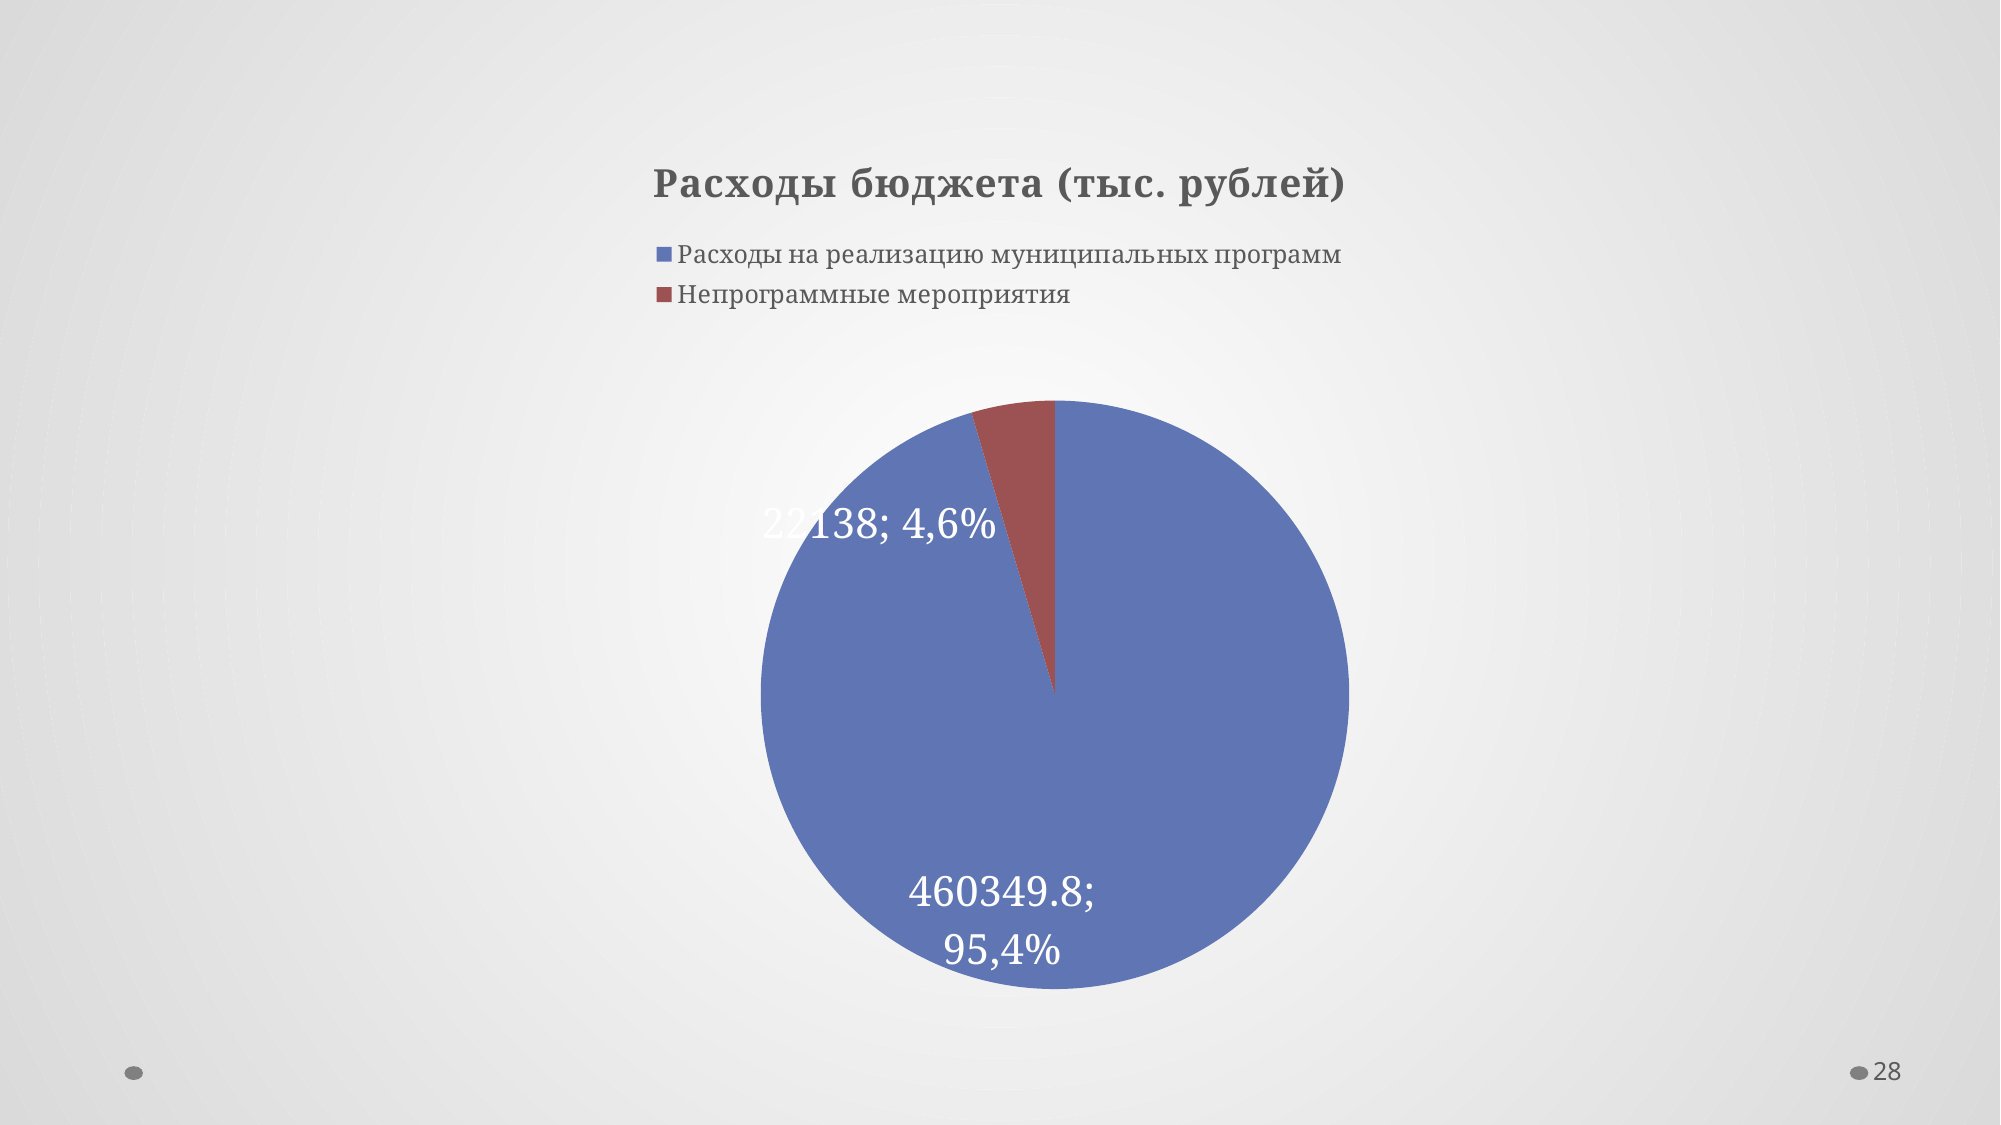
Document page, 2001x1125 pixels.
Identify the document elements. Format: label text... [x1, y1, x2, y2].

slide_number 28 [1868, 1042, 1992, 1103]
chart [332, 117, 1667, 1008]
